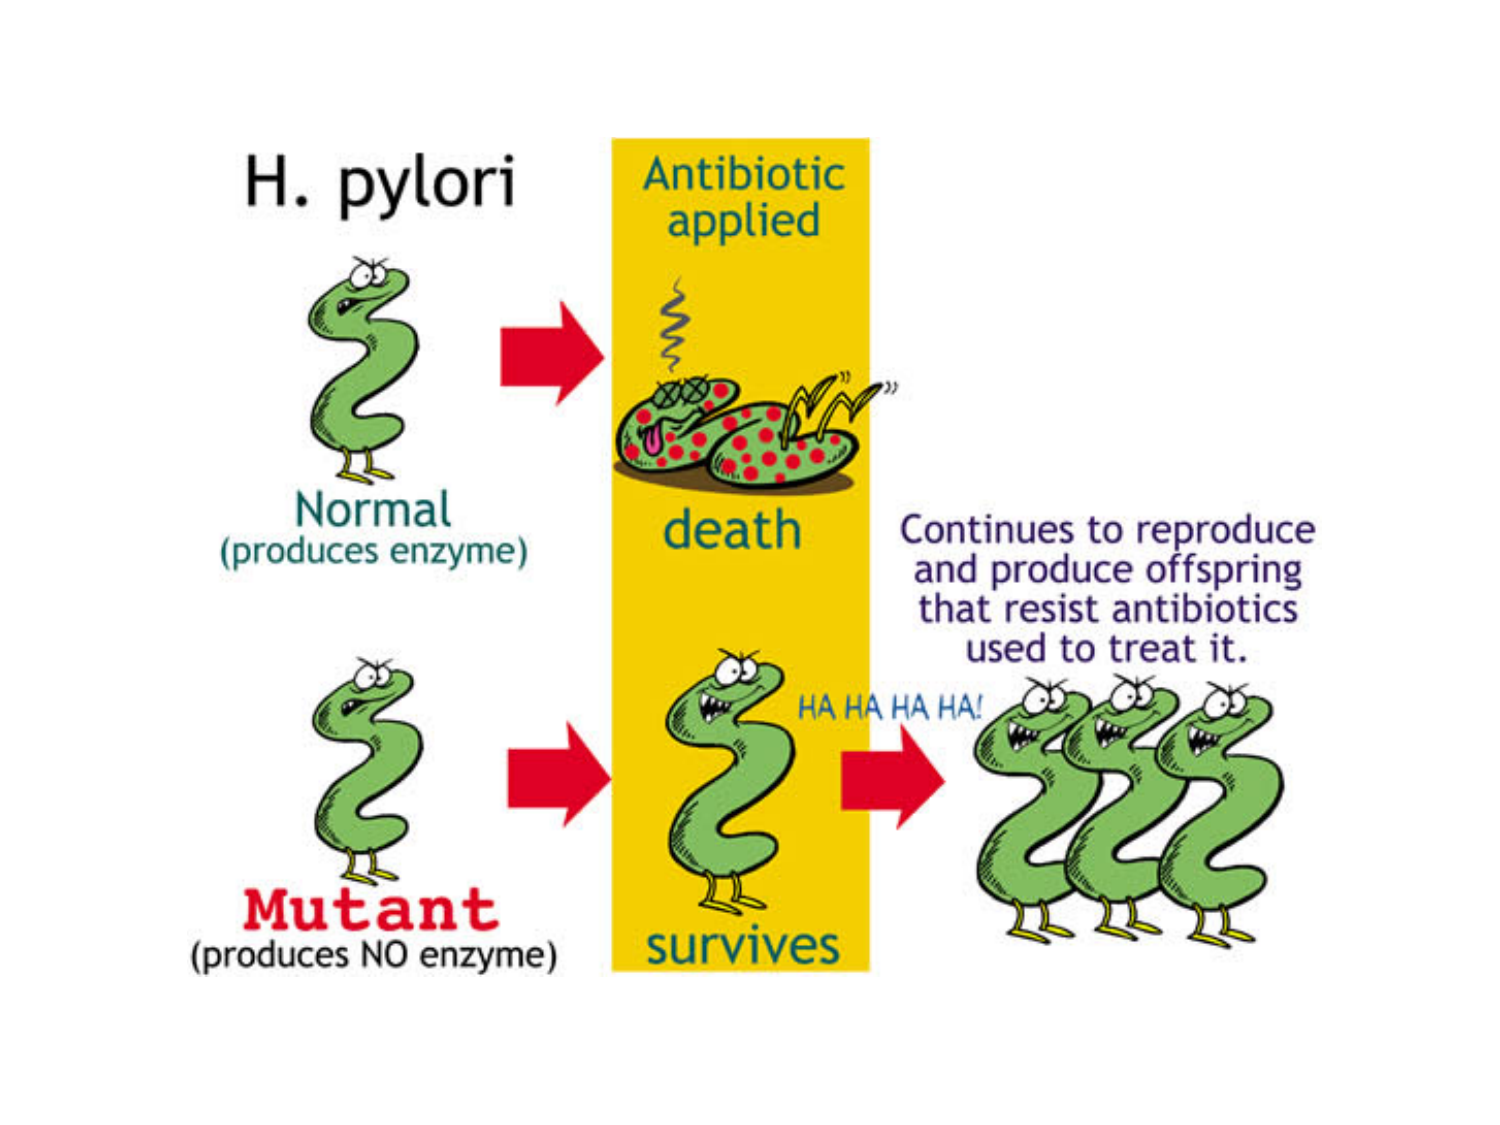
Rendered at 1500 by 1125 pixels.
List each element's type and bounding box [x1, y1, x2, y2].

picture [187, 137, 1323, 978]
